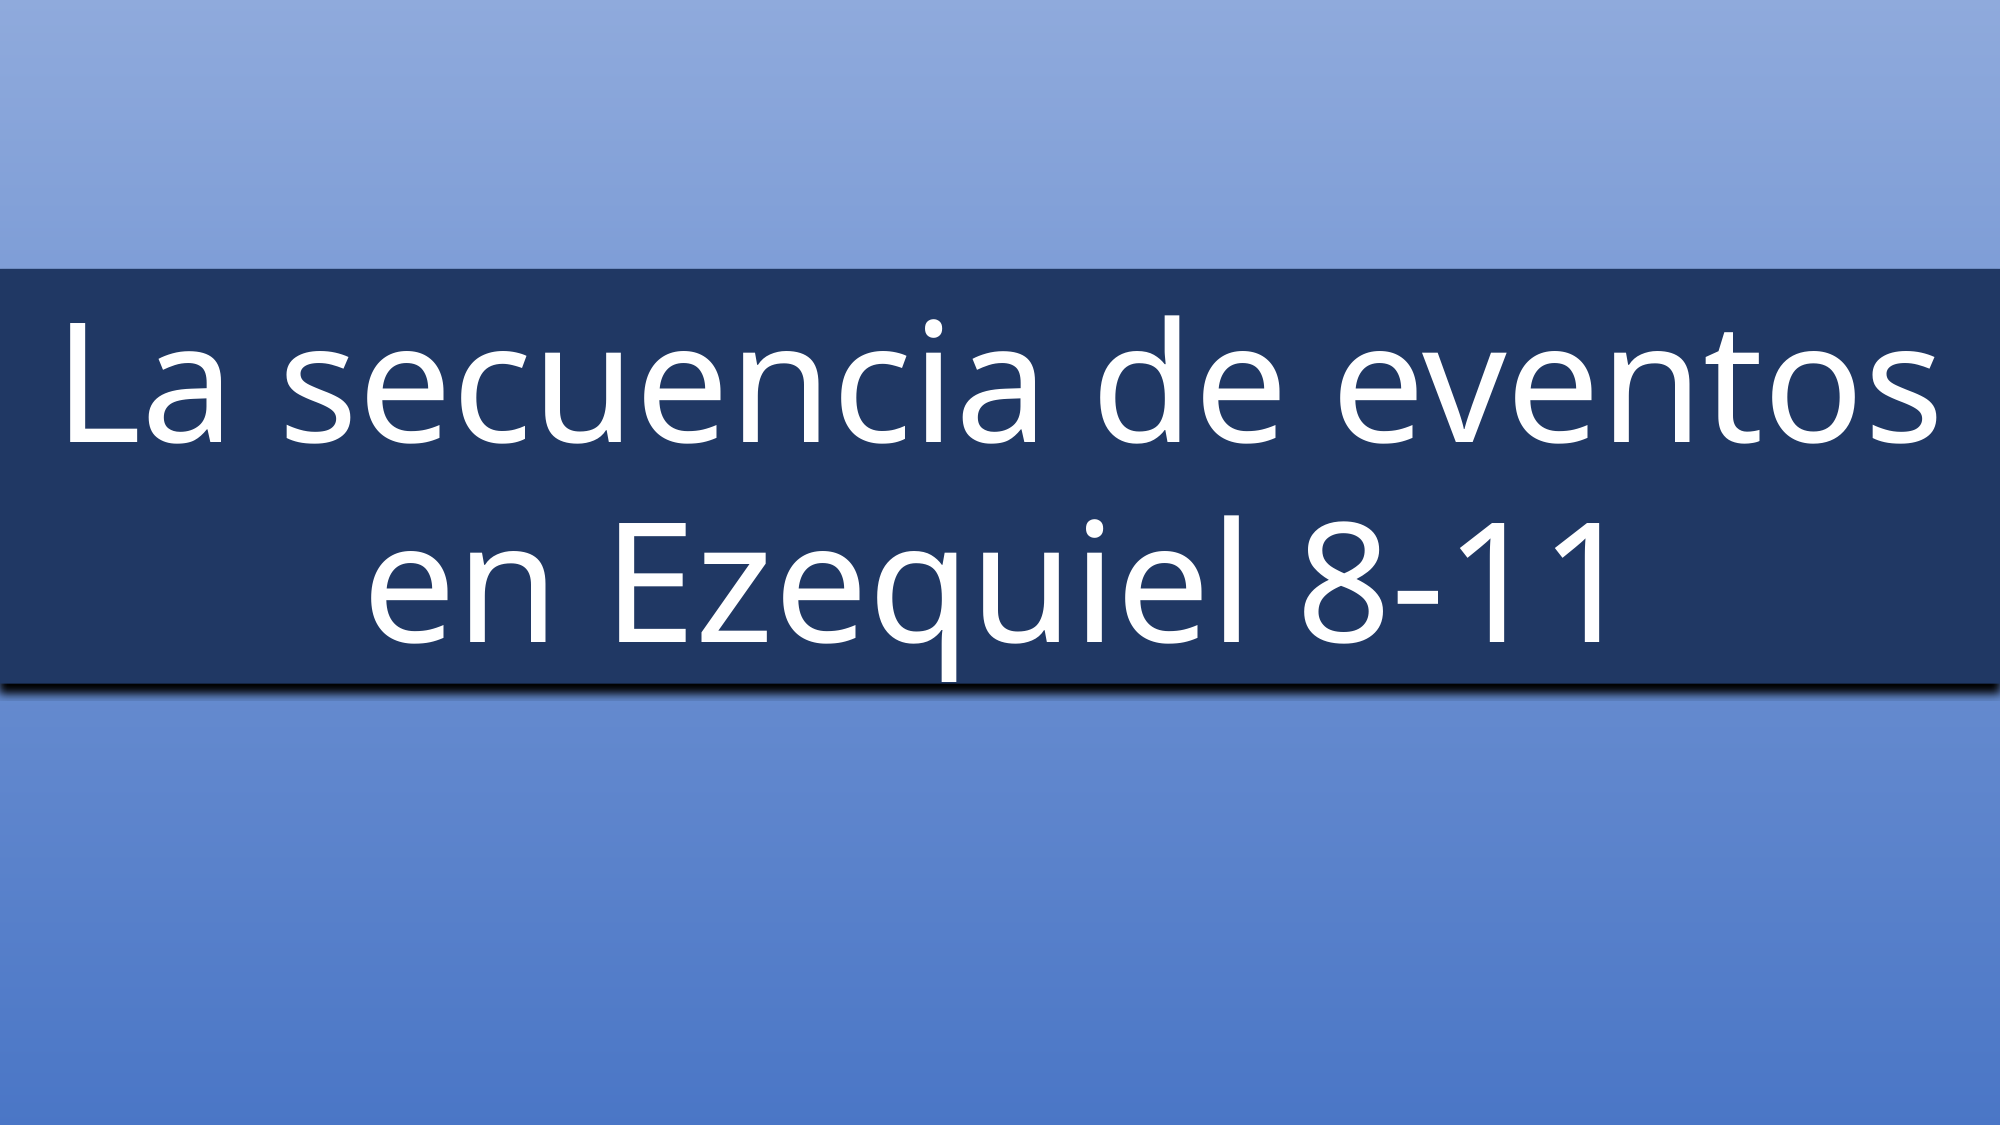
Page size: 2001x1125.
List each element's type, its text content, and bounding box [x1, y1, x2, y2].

text_box La secuencia de eventos en Ezequiel 8-11 [0, 268, 2000, 684]
